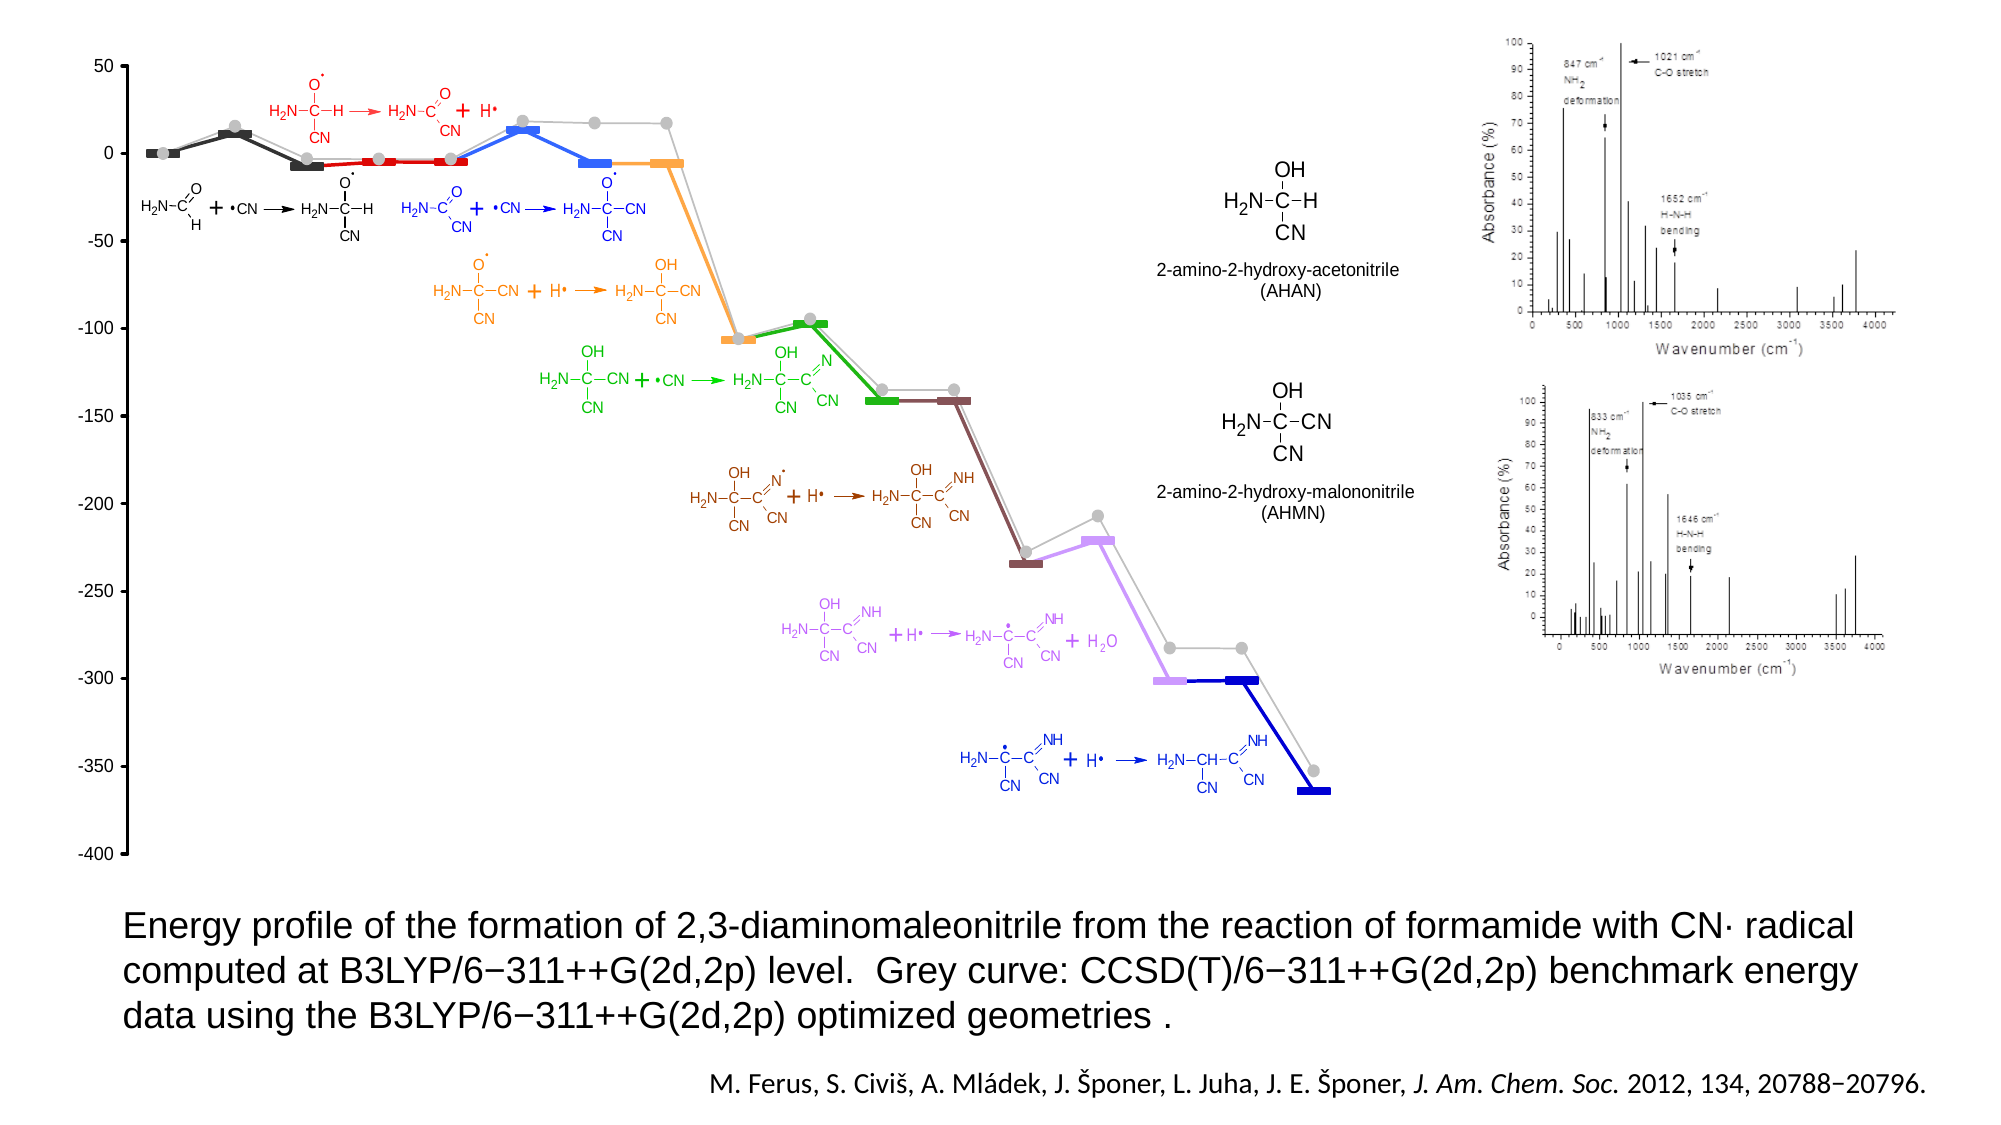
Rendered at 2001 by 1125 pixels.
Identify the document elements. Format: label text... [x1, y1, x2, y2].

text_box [53, 27, 1439, 893]
text_box M. Ferus, S. Civiš, A. Mládek, J. Šponer, L. Juha, J. E. Šponer, J. Am. Chem. Soc. 2012, 134, 20788−20796. [694, 1056, 2000, 1107]
picture [1438, 0, 1973, 692]
text_box Energy profile of the formation of 2,3-diaminomaleonitrile from the reaction of formamide with CN∙ radical computed at B3LYP/6−311++G(2d,2p) level. Grey curve: CCSD(T)/6−311++G(2d,2p) benchmark energy data using the B3LYP/6−311++G(2d,2p) optimized geometries . [108, 893, 2000, 1044]
